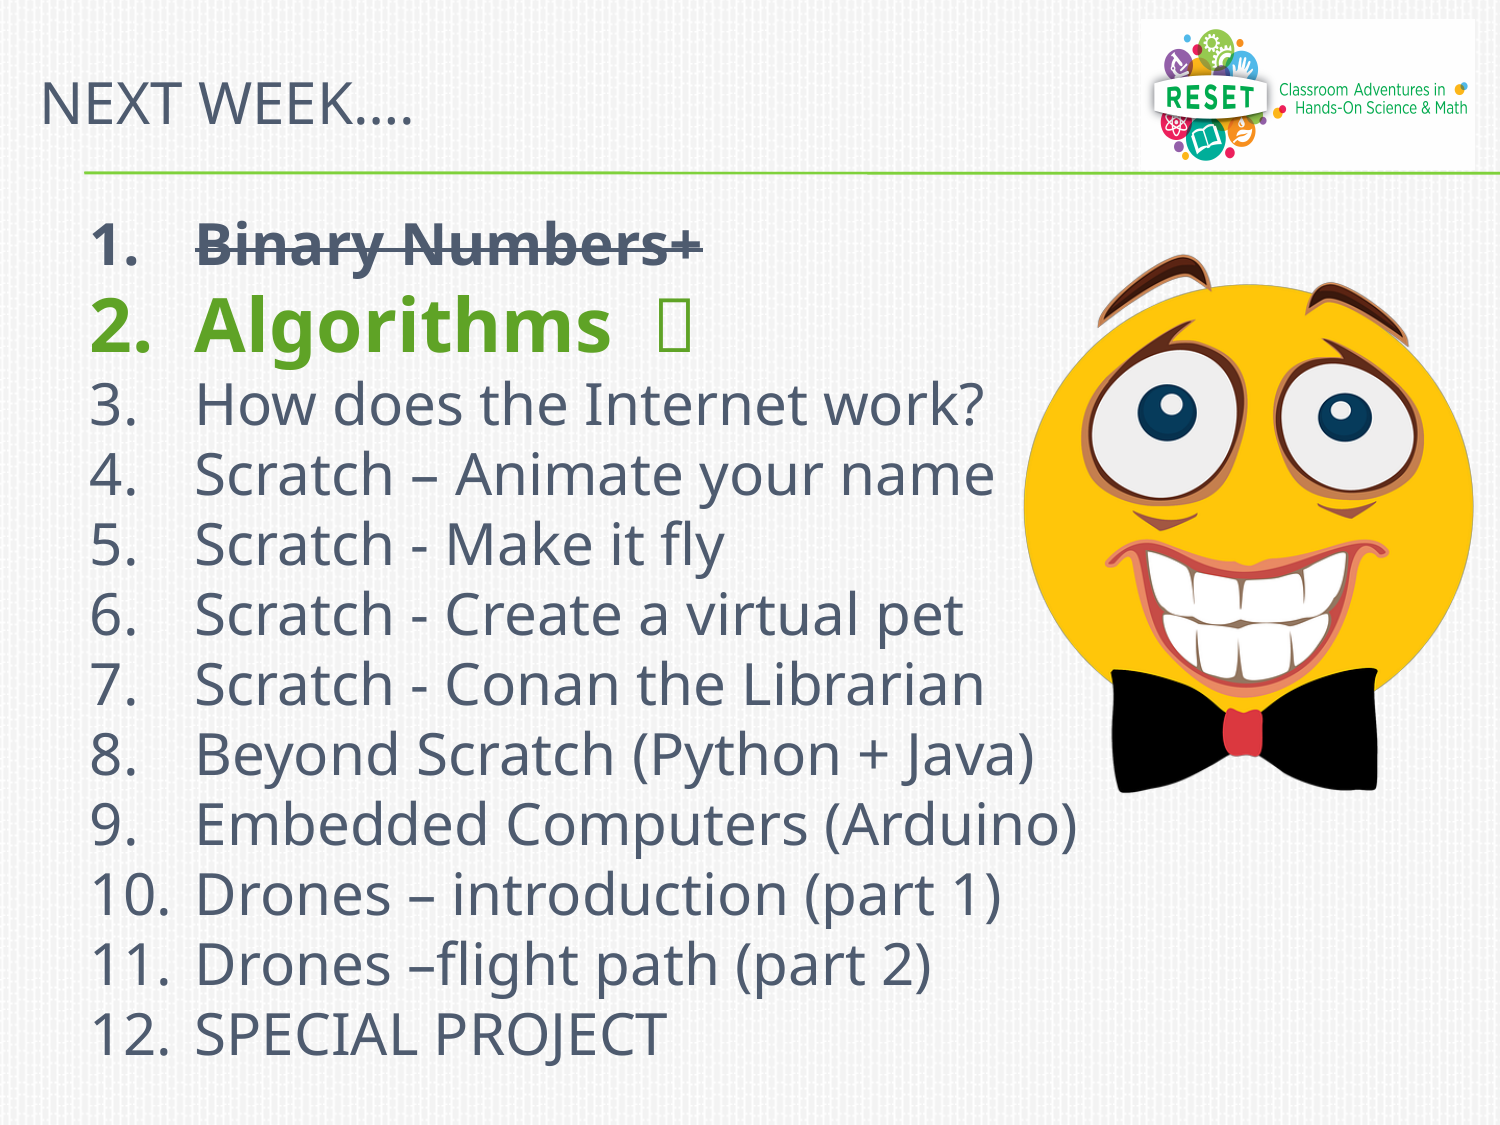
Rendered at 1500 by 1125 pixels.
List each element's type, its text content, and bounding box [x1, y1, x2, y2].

text_box Binary Numbers+ Algorithms  How does the Internet work? Scratch – Animate your name Scratch - Make it fly Scratch - Create a virtual pet Scratch - Conan the Librarian Beyond Scratch (Python + Java) Embedded Computers (Arduino) Drones – introduction (part 1) Drones –flight path (part 2) SPECIAL PROJECT [75, 200, 1225, 1075]
title NEXT WEEK…. [24, 32, 1450, 170]
picture [874, 19, 1500, 888]
